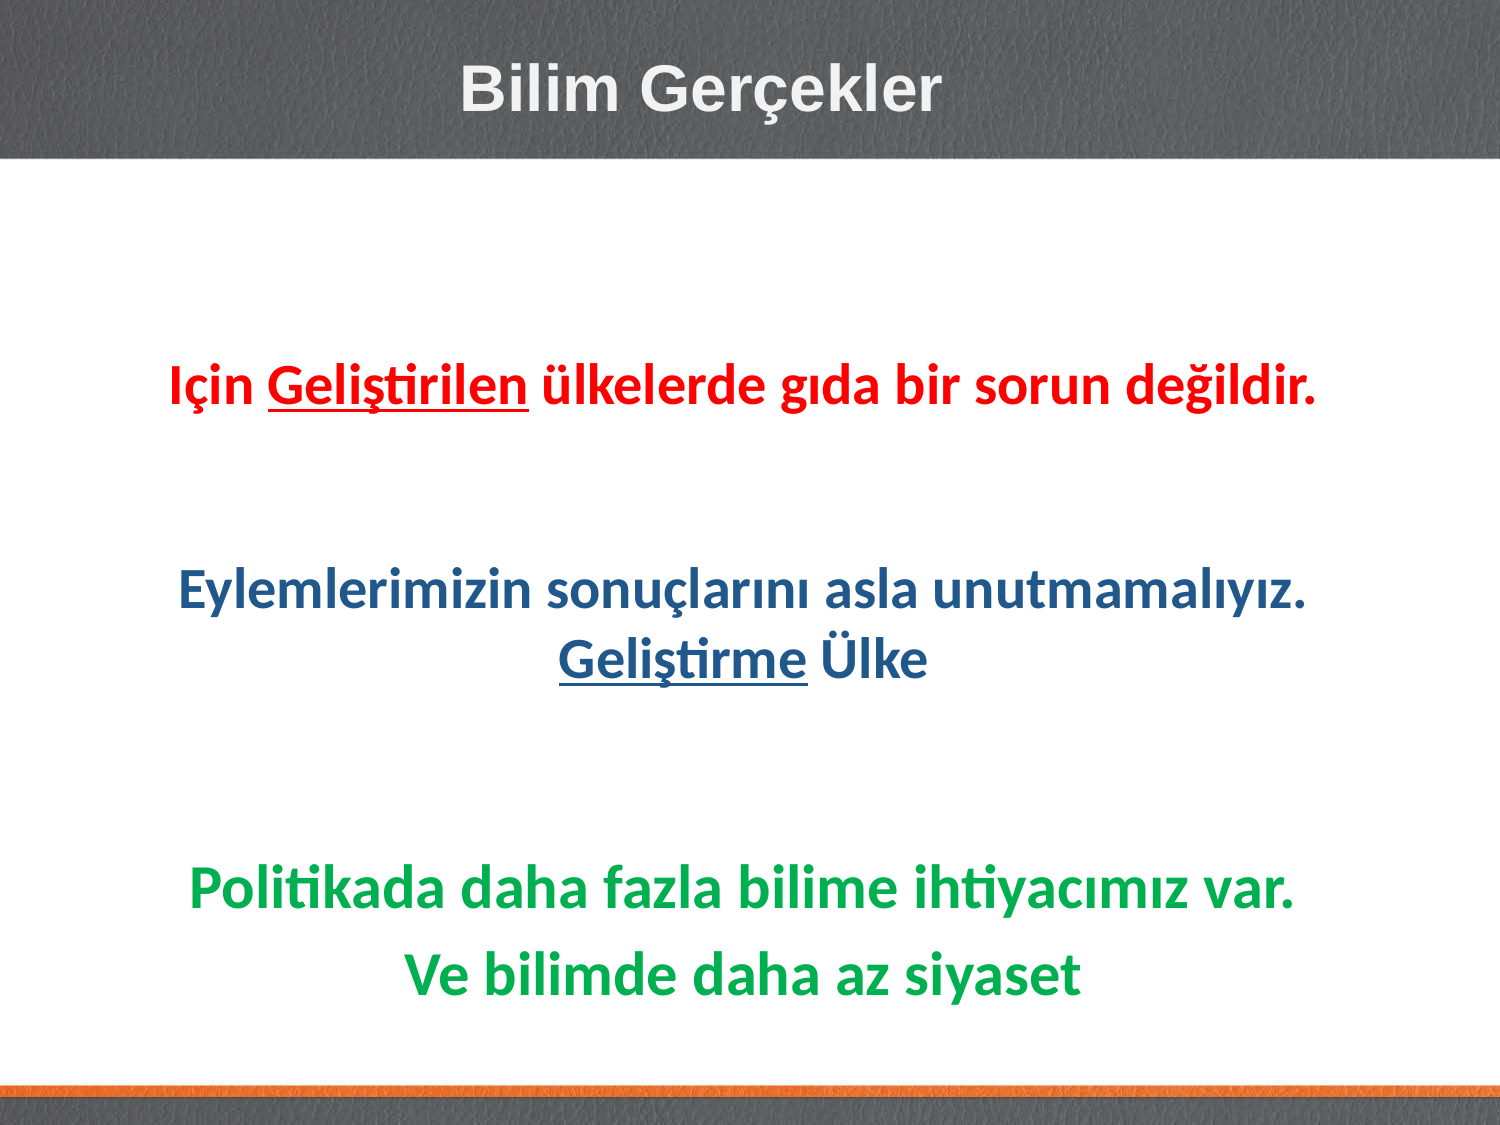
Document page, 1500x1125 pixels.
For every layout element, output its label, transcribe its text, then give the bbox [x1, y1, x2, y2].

list Için Geliştirilen ülkelerde gıda bir sorun değildir. Eylemlerimizin sonuçlarını asla unutmamalıyız. Geliştirme Ülke Politikada daha fazla bilime ihtiyacımız var. Ve bilimde daha az siyaset [139, 275, 1348, 1032]
title Bilim Gerçekler [384, 37, 1020, 132]
picture [0, 0, 1500, 1125]
